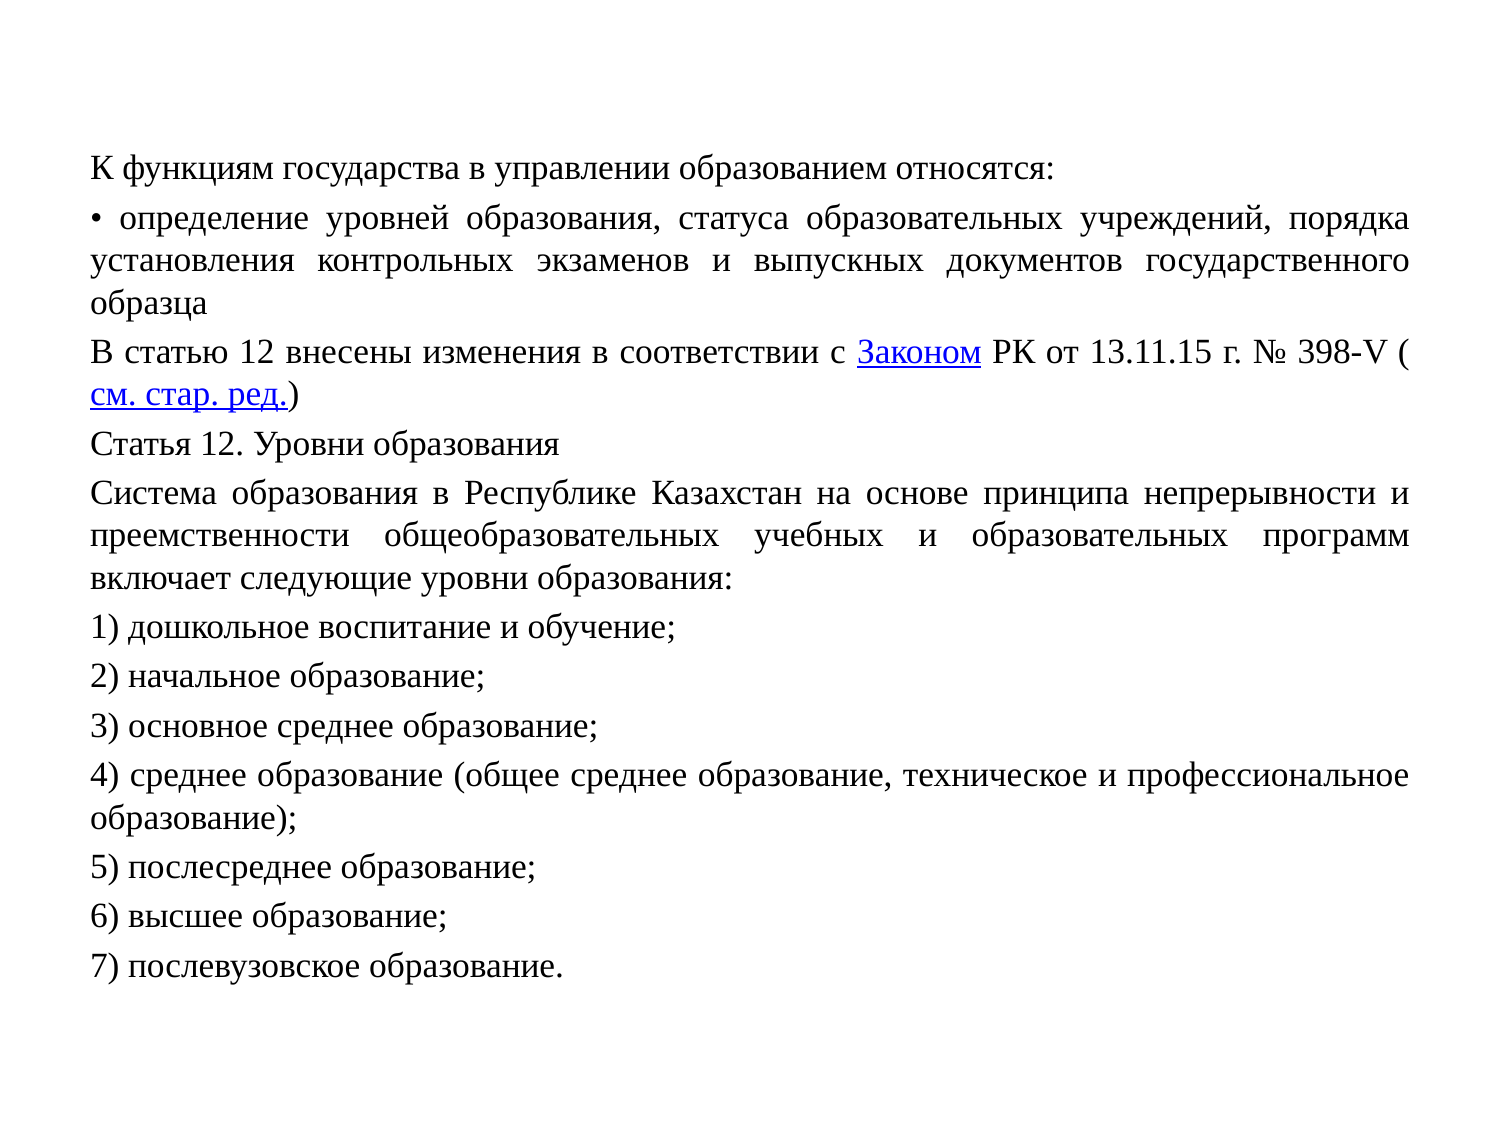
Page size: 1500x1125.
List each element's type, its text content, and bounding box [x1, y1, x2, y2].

list К функциям государства в управлении образованием относятся: • определение уровней образования, статуса образовательных учреждений, порядка установления контрольных экзаменов и выпускных документов государственного образца В статью 12 внесены изменения в соответствии с Законом РК от 13.11.15 г. № 398-V (см. стар. ред.) Статья 12. Уровни образования Система образования в Республике Казахстан на основе принципа непрерывности и преемственности общеобразовательных учебных и образовательных программ включает следующие уровни образования: 1) дошкольное воспитание и обучение; 2) начальное образование; 3) основное среднее образование; 4) среднее образование (общее среднее образование, техническое и профессиональное образование); 5) послесреднее образование; 6) высшее образование; 7) послевузовское образование. [75, 137, 1425, 1005]
